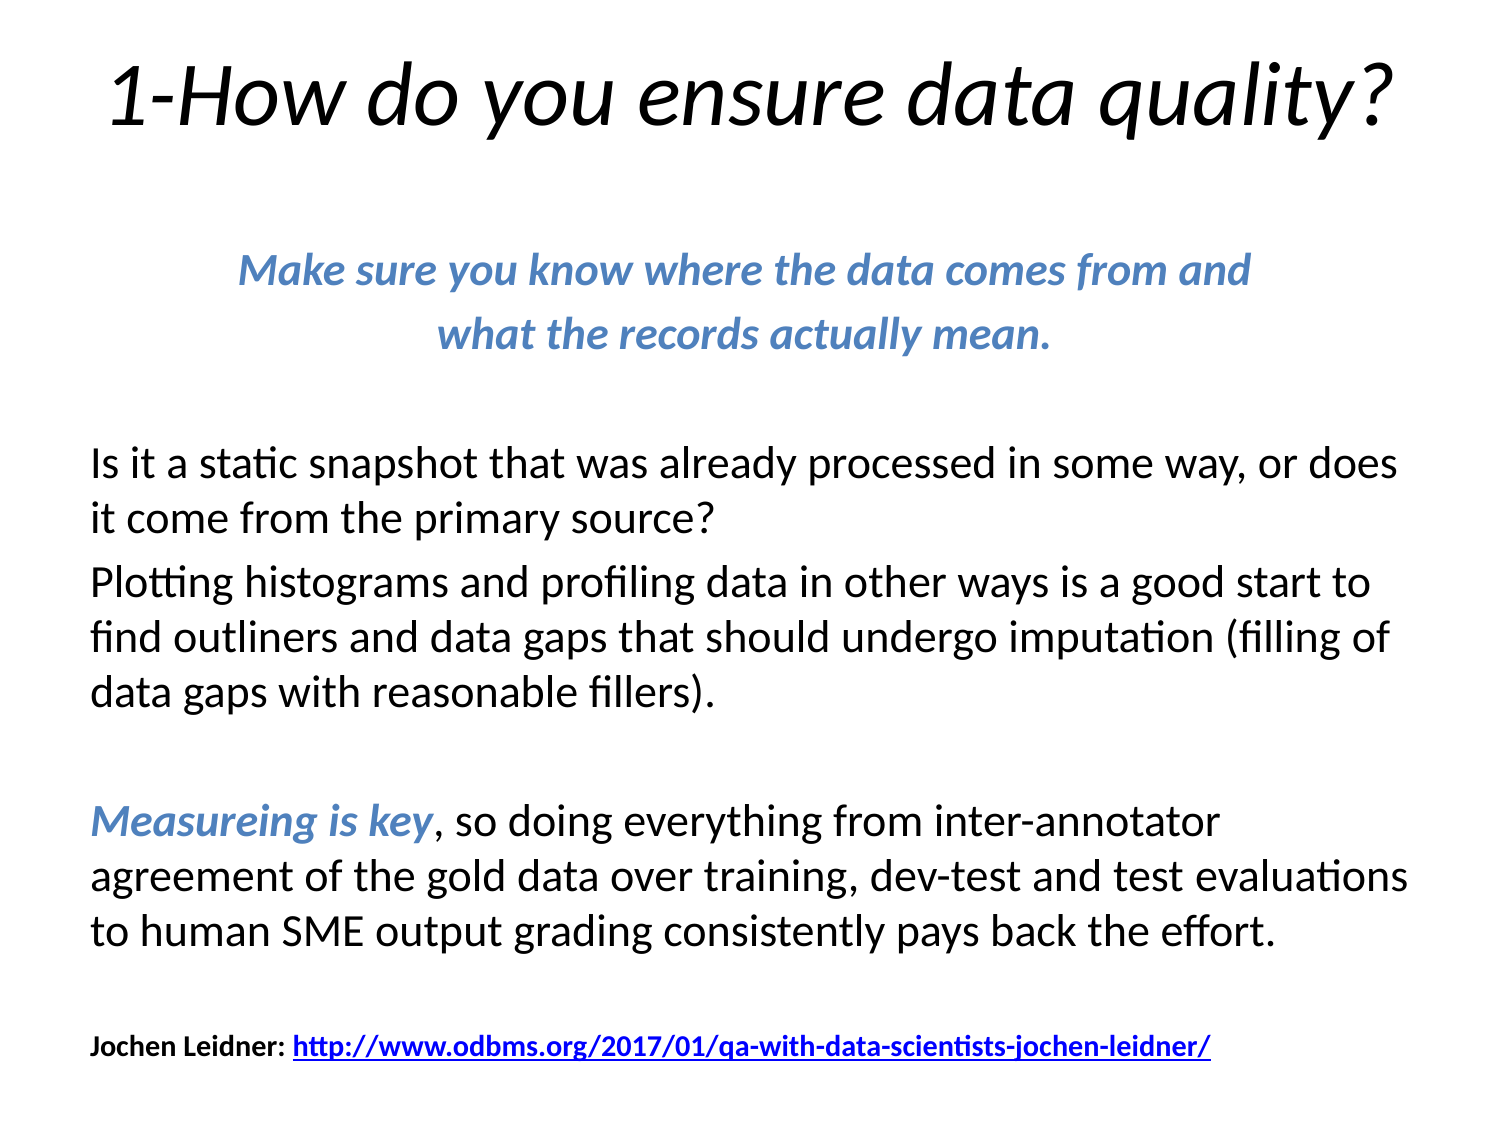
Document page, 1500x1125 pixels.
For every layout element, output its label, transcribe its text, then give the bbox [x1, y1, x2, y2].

title 1-How do you ensure data quality? [75, 0, 1425, 183]
list Make sure you know where the data comes from and what the records actually mean. Is it a static snapshot that was already processed in some way, or does it come from the primary source? Plotting histograms and profiling data in other ways is a good start to find outliners and data gaps that should undergo imputation (filling of data gaps with reasonable fillers). Measureing is key, so doing everything from inter-annotator agreement of the gold data over training, dev-test and test evaluations to human SME output grading consistently pays back the effort. Jochen Leidner: http://www.odbms.org/2017/01/qa-with-data-scientists-jochen-leidner/ [75, 231, 1425, 1106]
